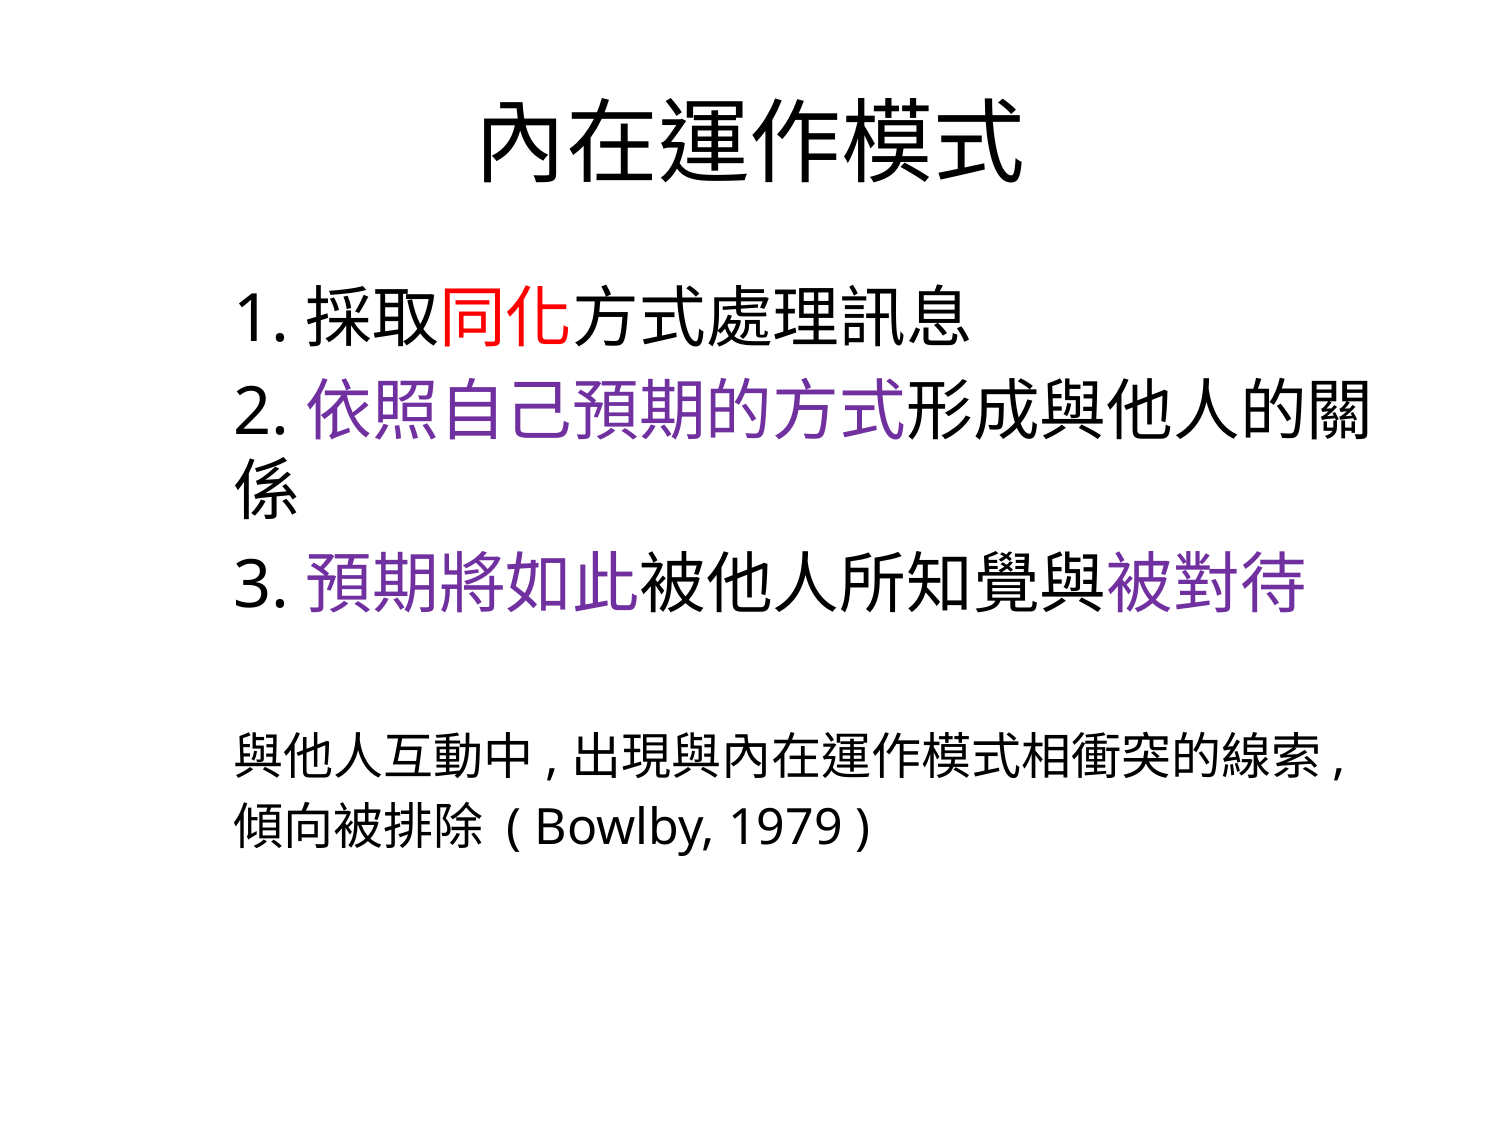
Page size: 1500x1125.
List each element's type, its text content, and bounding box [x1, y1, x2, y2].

title 內在運作模式 [75, 45, 1425, 233]
list 1.採取同化方式處理訊息 2.依照自己預期的方式形成與他人的關係 3.預期將如此被他人所知覺與被對待 與他人互動中,出現與內在運作模式相衝突的線索, 傾向被排除 ( Bowlby, 1979 ) [218, 267, 1449, 1010]
